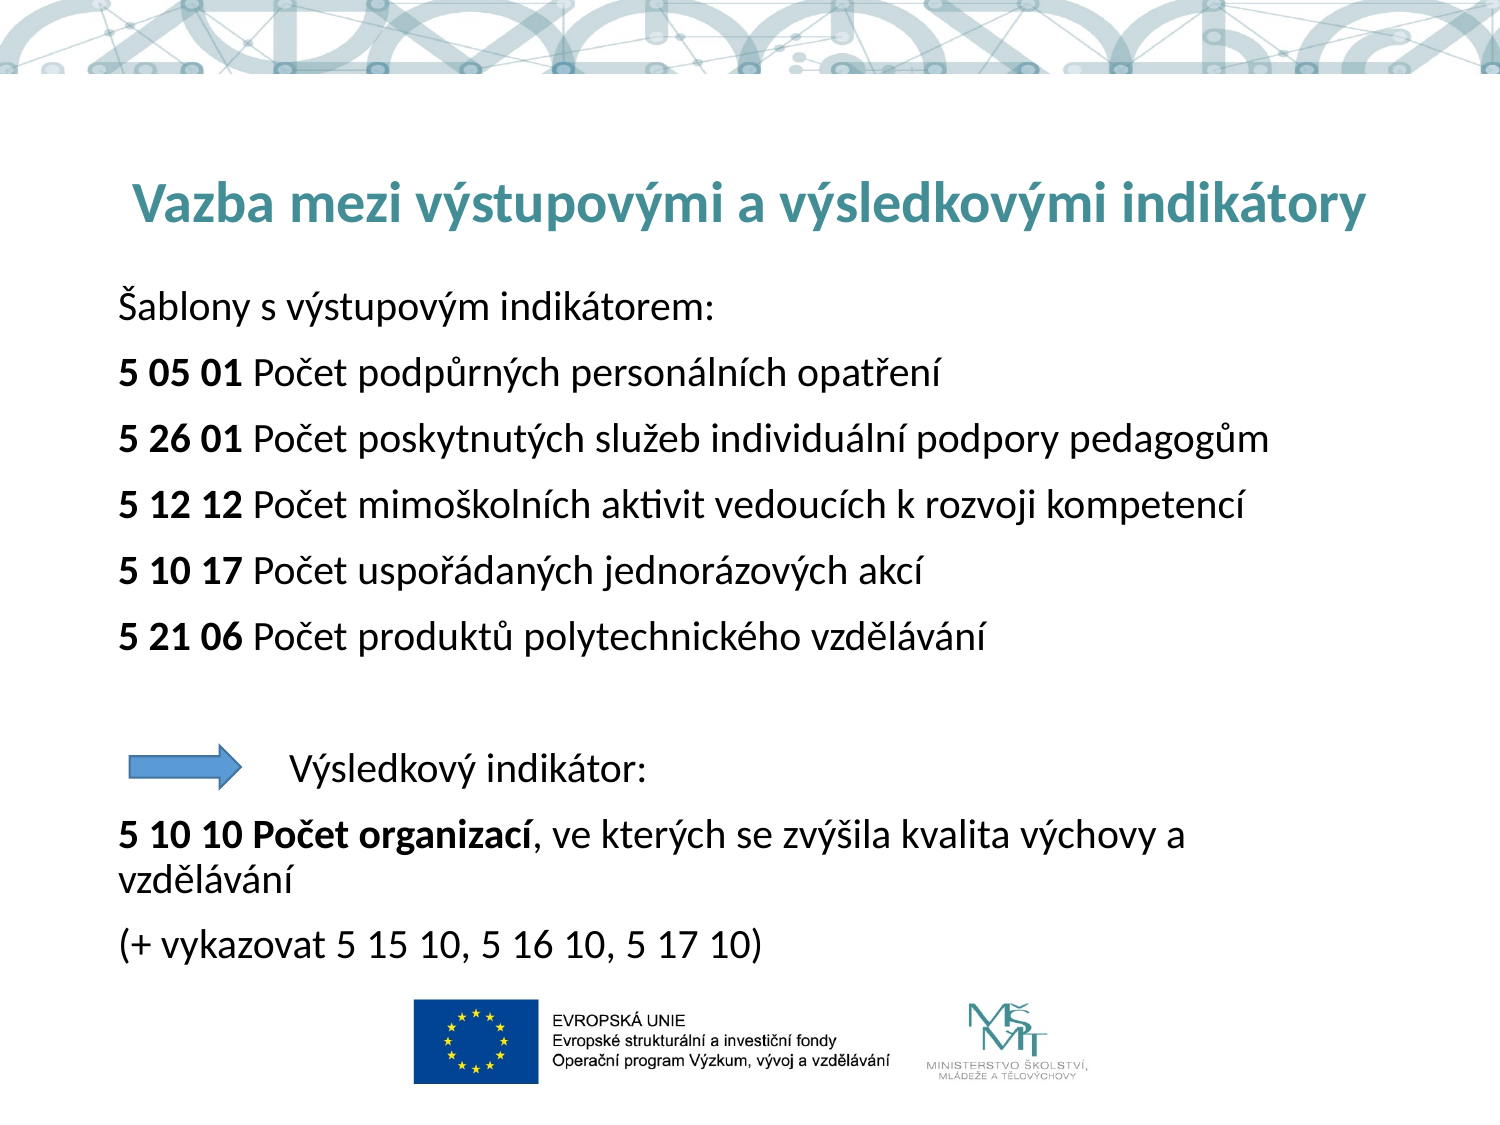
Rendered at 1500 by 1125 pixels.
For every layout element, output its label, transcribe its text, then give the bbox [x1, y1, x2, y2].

picture [0, 0, 1500, 74]
picture [371, 989, 1129, 1125]
text_box [128, 743, 243, 791]
title Vazba mezi výstupovými a výsledkovými indikátory [103, 129, 1397, 278]
list Šablony s výstupovým indikátorem: 5 05 01 Počet podpůrných personálních opatření 5 26 01 Počet poskytnutých služeb individuální podpory pedagogům 5 12 12 Počet mimoškolních aktivit vedoucích k rozvoji kompetencí 5 10 17 Počet uspořádaných jednorázových akcí 5 21 06 Počet produktů polytechnického vzdělávání Výsledkový indikátor: 5 10 10 Počet organizací, ve kterých se zvýšila kvalita výchovy a vzdělávání (+ vykazovat 5 15 10, 5 16 10, 5 17 10) [103, 277, 1376, 989]
